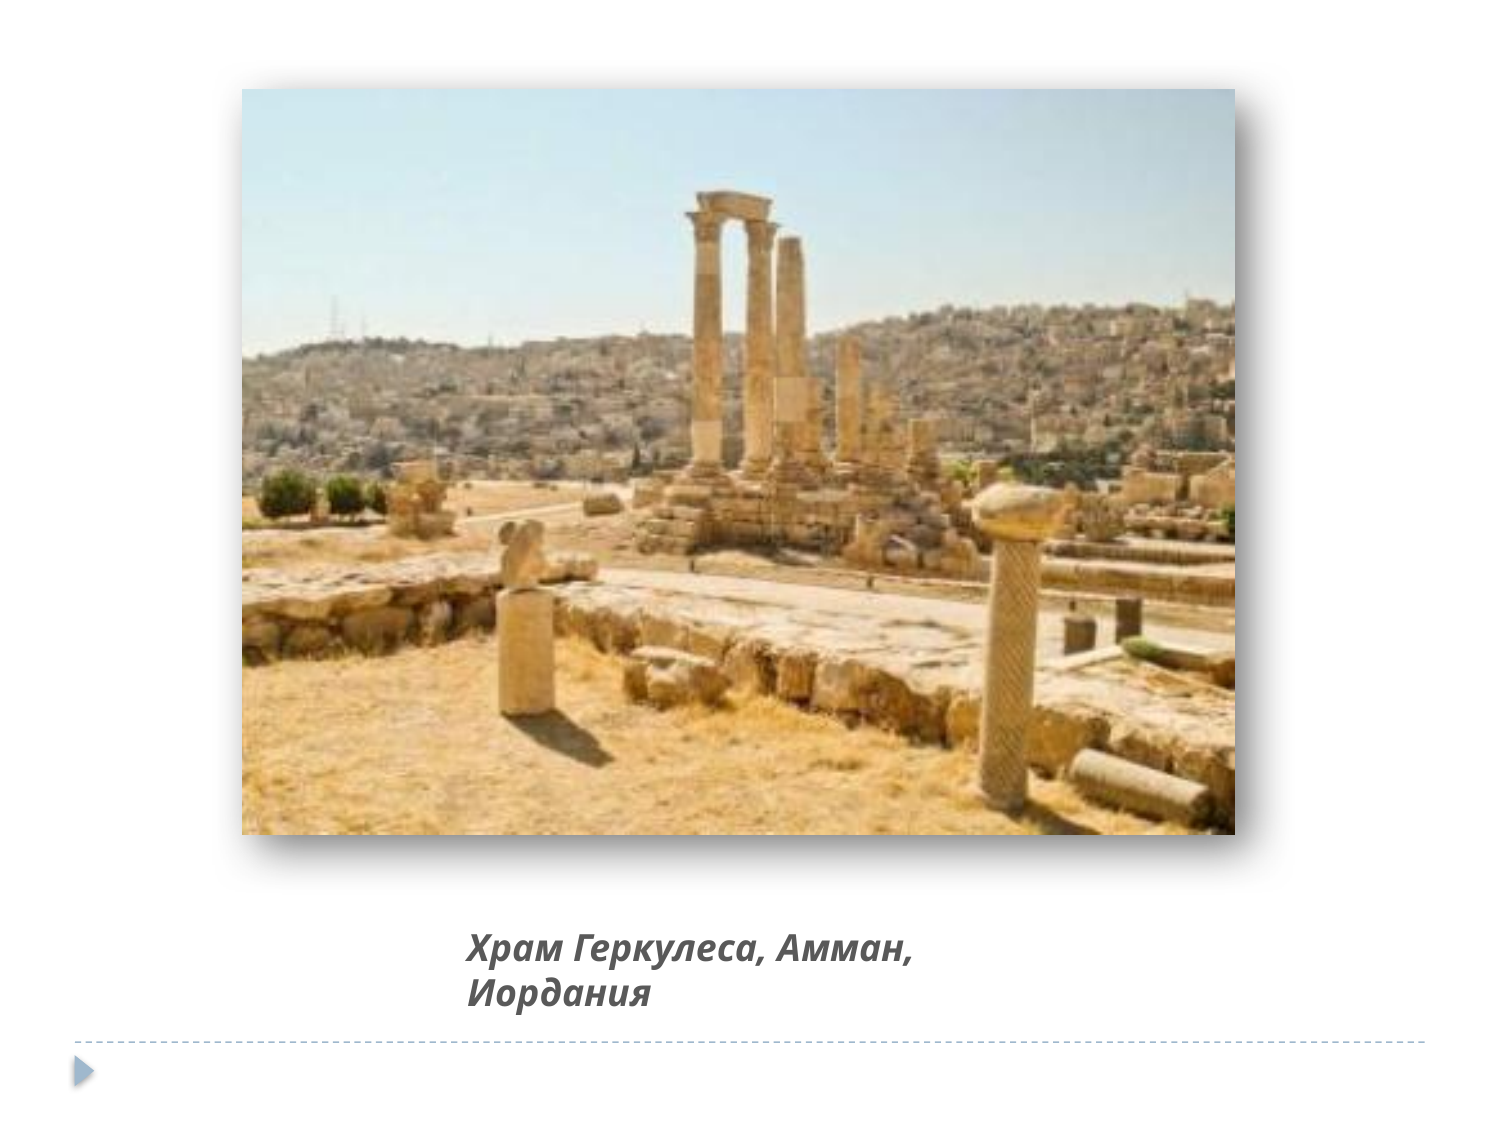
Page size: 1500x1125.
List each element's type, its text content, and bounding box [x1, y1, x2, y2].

picture [241, 89, 1235, 835]
text_box Храм Геркулеса, Амман, Иордания [407, 916, 1071, 1044]
